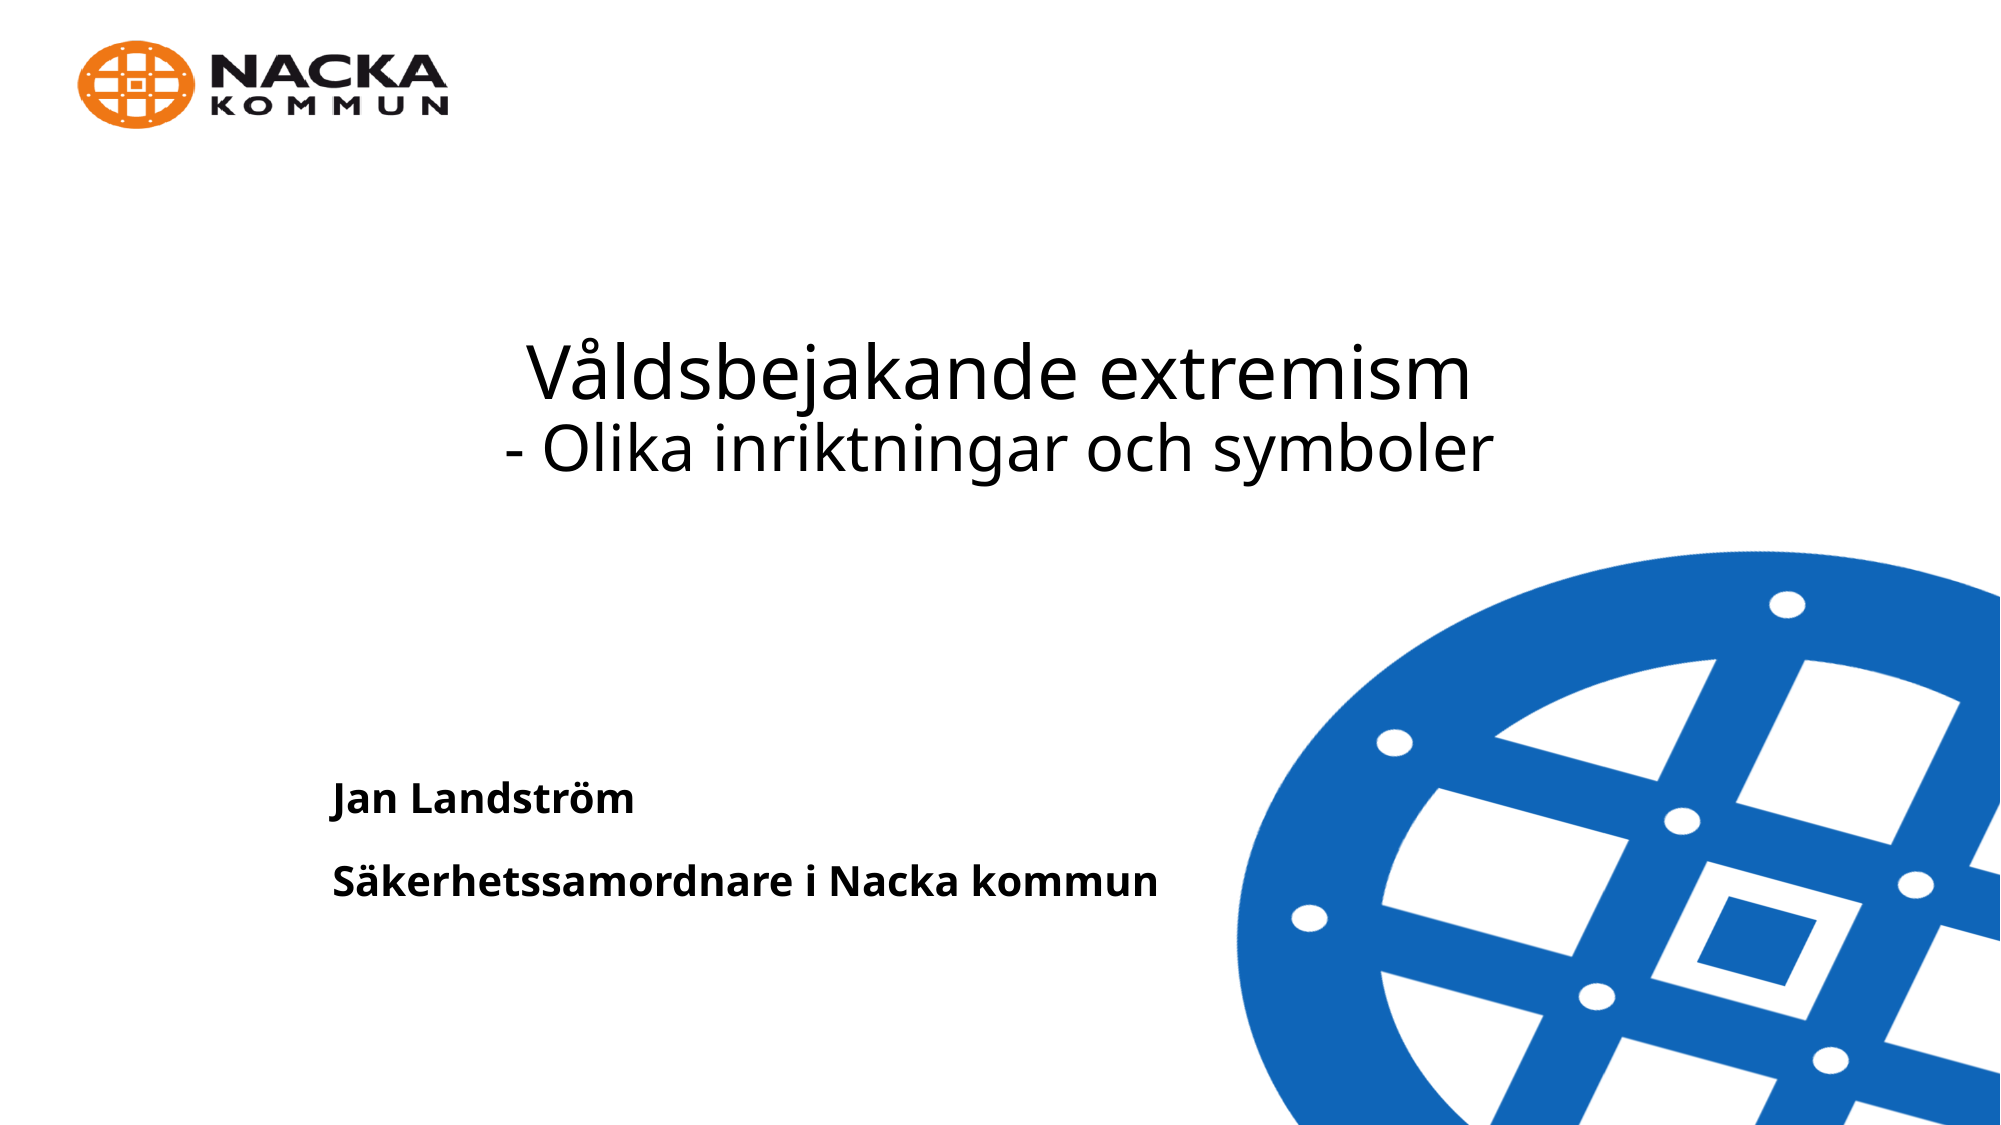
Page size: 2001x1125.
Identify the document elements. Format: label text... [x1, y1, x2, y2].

picture [1208, 531, 2000, 1125]
picture [55, 19, 473, 150]
text_box Jan Landström Säkerhetssamordnare i Nacka kommun [317, 727, 1579, 916]
title Våldsbejakande extremism - Olika inriktningar och symboler [158, 315, 1841, 504]
